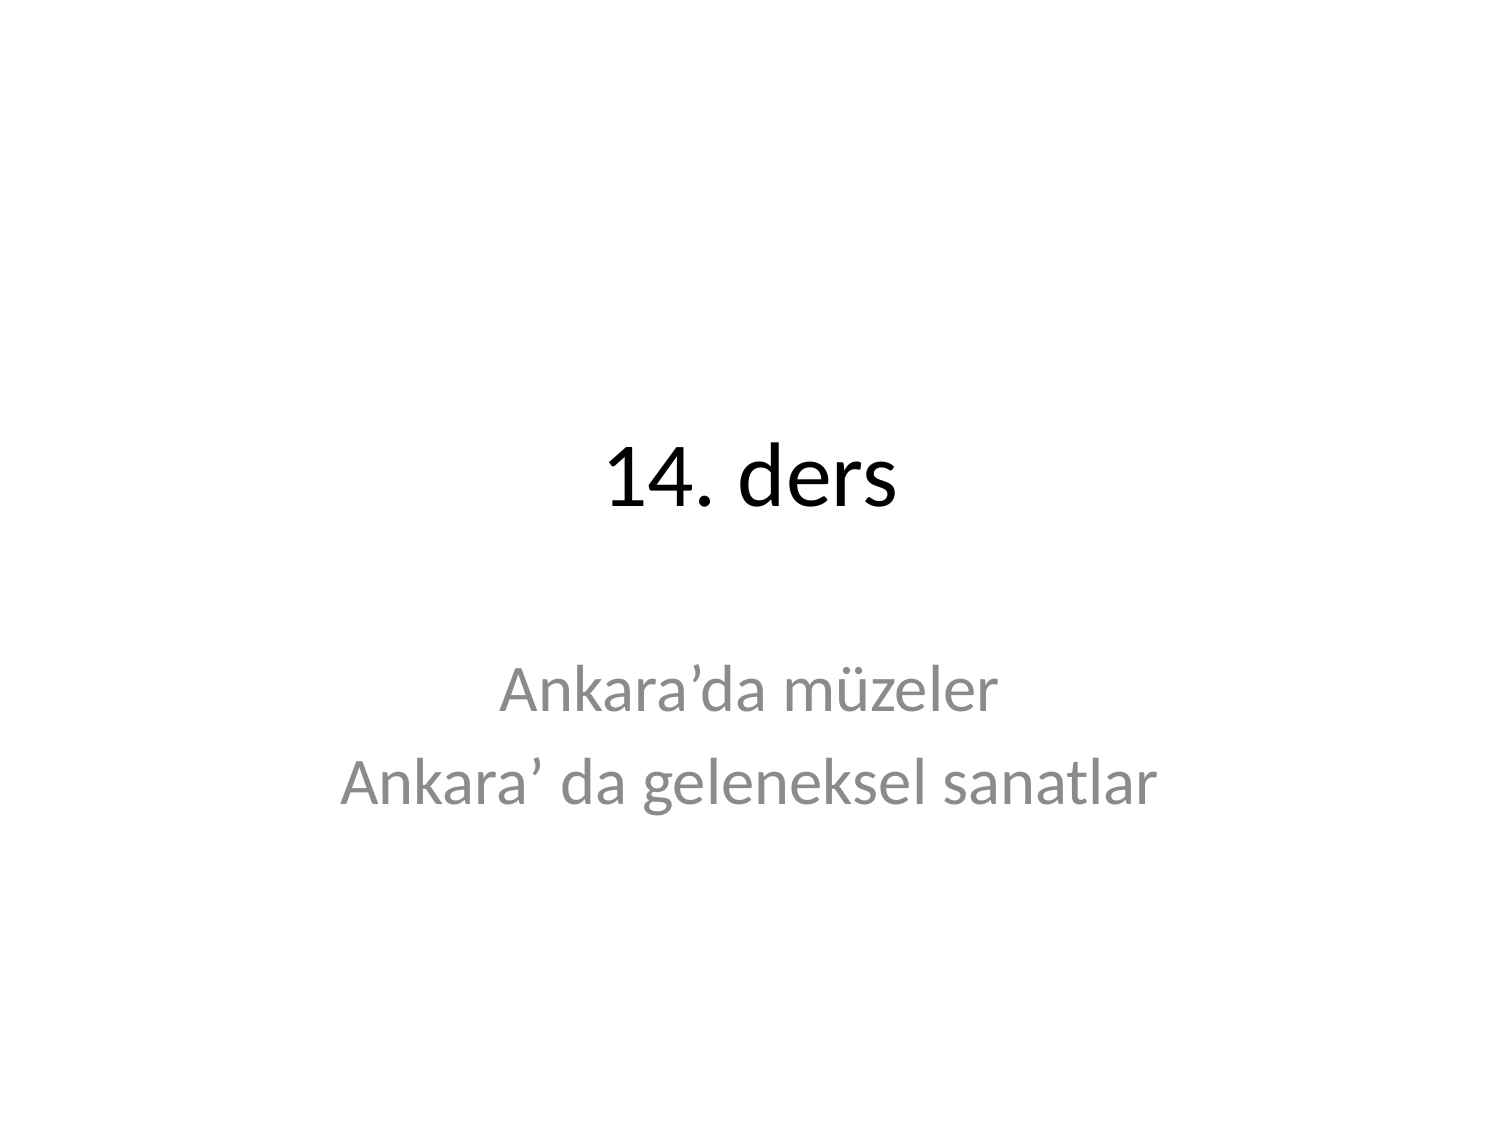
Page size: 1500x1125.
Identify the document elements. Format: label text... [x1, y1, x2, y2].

title 14. ders [112, 349, 1388, 591]
subtitle Ankara’da müzeler Ankara’ da geleneksel sanatlar [225, 637, 1275, 925]
